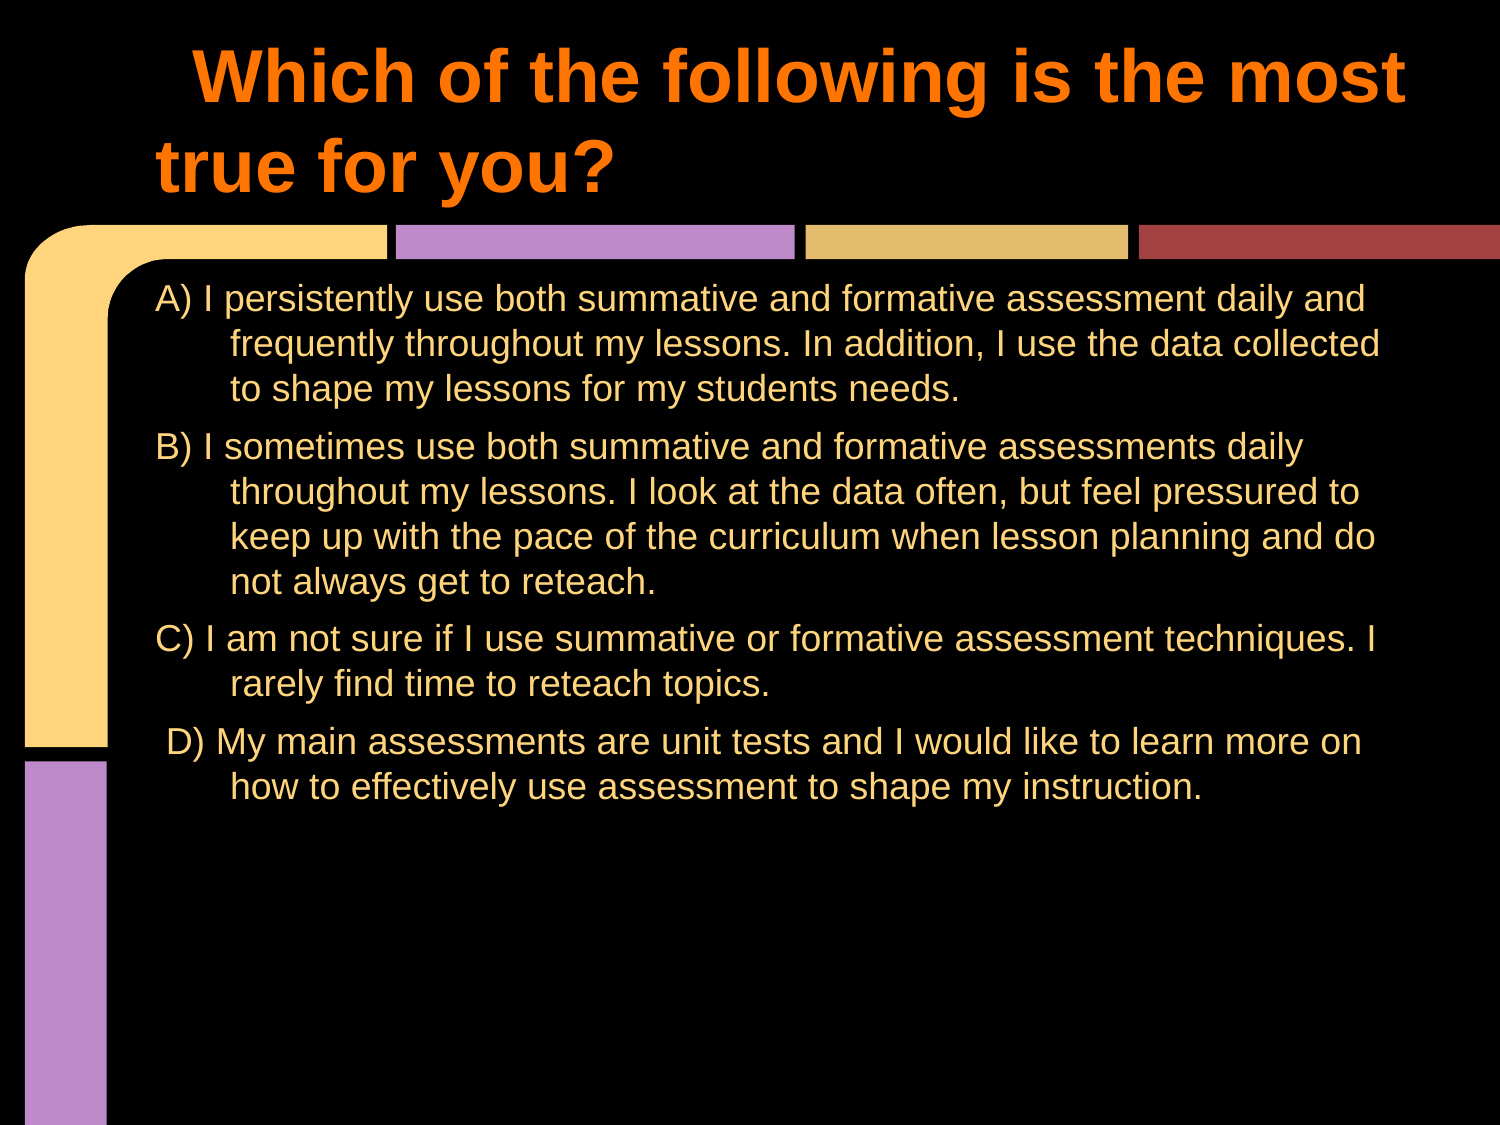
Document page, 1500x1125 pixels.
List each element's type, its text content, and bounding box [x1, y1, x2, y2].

title Which of the following is the most true for you? [140, 35, 1425, 223]
list A) I persistently use both summative and formative assessment daily and frequently throughout my lessons. In addition, I use the data collected to shape my lessons for my students needs. B) I sometimes use both summative and formative assessments daily throughout my lessons. I look at the data often, but feel pressured to keep up with the pace of the curriculum when lesson planning and do not always get to reteach. C) I am not sure if I use summative or formative assessment techniques. I rarely find time to reteach topics. D) My main assessments are unit tests and I would like to learn more on how to effectively use assessment to shape my instruction. [140, 259, 1425, 1078]
